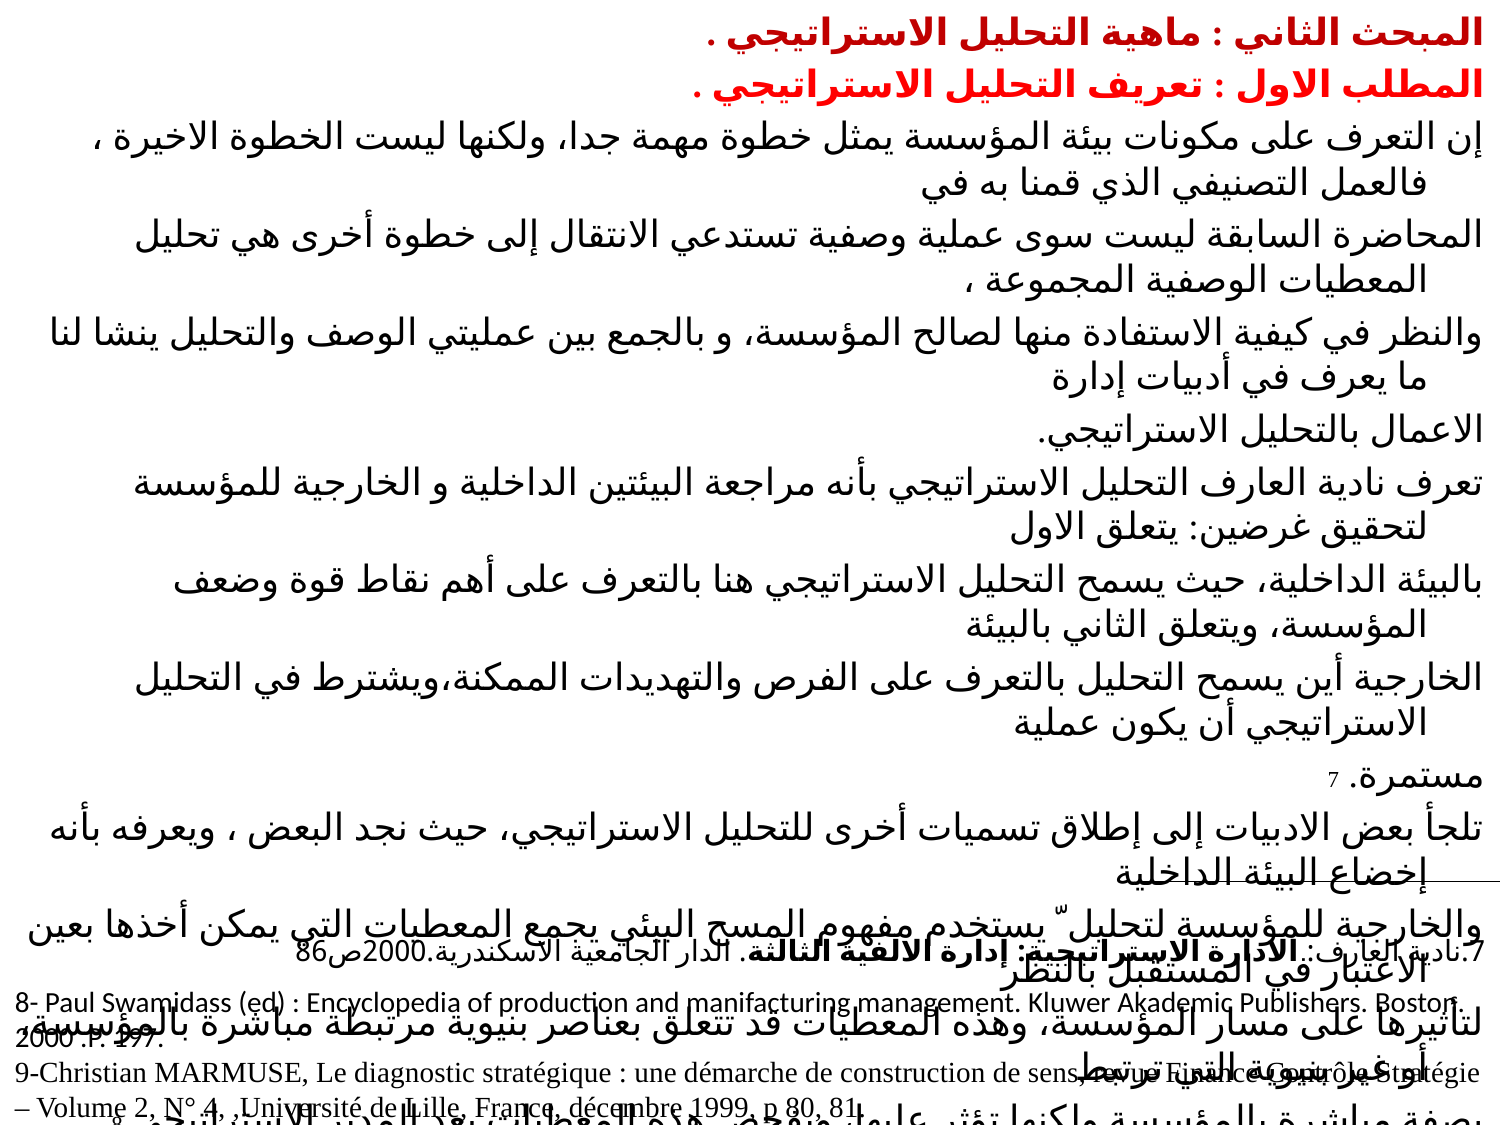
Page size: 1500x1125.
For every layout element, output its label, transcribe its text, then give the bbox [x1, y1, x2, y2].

text_box 7.نادية العارف: الادارة الاستراتيجية: إدارة الالفية الثالثة. الدار الجامعية الاسكندرية.2000ص86 [0, 916, 1500, 975]
list المبحث الثاني : ماهية التحليل الاستراتيجي . المطلب الاول : تعريف التحليل الاستراتيجي . إن التعرف على مكونات بيئة المؤسسة يمثل خطوة مهمة جدا، ولكنها ليست الخطوة الاخيرة ، فالعمل التصنيفي الذي قمنا به في المحاضرة السابقة ليست سوى عملية وصفية تستدعي الانتقال إلى خطوة أخرى هي تحليل المعطيات الوصفية المجموعة ، والنظر في كيفية الاستفادة منها لصالح المؤسسة، و بالجمع بين عمليتي الوصف والتحليل ينشا لنا ما يعرف في أدبيات إدارة الاعمال بالتحليل الاستراتيجي. تعرف نادية العارف التحليل الاستراتيجي بأنه مراجعة البيئتين الداخلية و الخارجية للمؤسسة لتحقيق غرضين: يتعلق الاول بالبيئة الداخلية، حيث يسمح التحليل الاستراتيجي هنا بالتعرف على أهم نقاط قوة وضعف المؤسسة، ويتعلق الثاني بالبيئة الخارجية أين يسمح التحليل بالتعرف على الفرص والتهديدات الممكنة،ويشترط في التحليل الاستراتيجي أن يكون عملية مستمرة. 7 تلجأ بعض الادبيات إلى إطلاق تسميات أخرى للتحليل الاستراتيجي، حيث نجد البعض ، ويعرفه بأنه إخضاع البيئة الداخلية والخارجية للمؤسسة لتحليل ّ يستخدم مفهوم المسح البيئي يجمع المعطيات التي يمكن أخذها بعين الاعتبار في المستقبل بالنظر لتأثيرها على مسار المؤسسة، وهذه المعطيات قد تتعلق بعناصر بنيوية مرتبطة مباشرة بالمؤسسة، أو غير بنيوية التي ترتبط بصفة مباشرة بالمؤسسة ولكنها تؤثر عليها، وبفحص هذه المعطيات يعد المدير الاستراتيجي.8 وقد عرفه Martinet. C.Aكما يلي: التشخيص الاستراتيجي هو عرض مؤقت مقبول ظرفيا، للقائمين عليه، ناتج عن عملية تحليلهم ودراستهم للمؤسسة، بهدف تصويرهم لبيئتها ومن ثم تقييمهم لمختلف أنشطتها السابقة والحالية .9 [0, 0, 1500, 858]
text_box 8- Paul Swamidass (ed) : Encyclopedia of production and manifacturing management. Kluwer Akademic Publishers. Boston. 2000 .P. 197. 9-Christian MARMUSE, Le diagnostic stratégique : une démarche de construction de sens, revue Finance Contrôle Stratégie – Volume 2, N° 4, ,Université de Lille, France, décembre 1999, p 80, 81. [0, 975, 1500, 1125]
